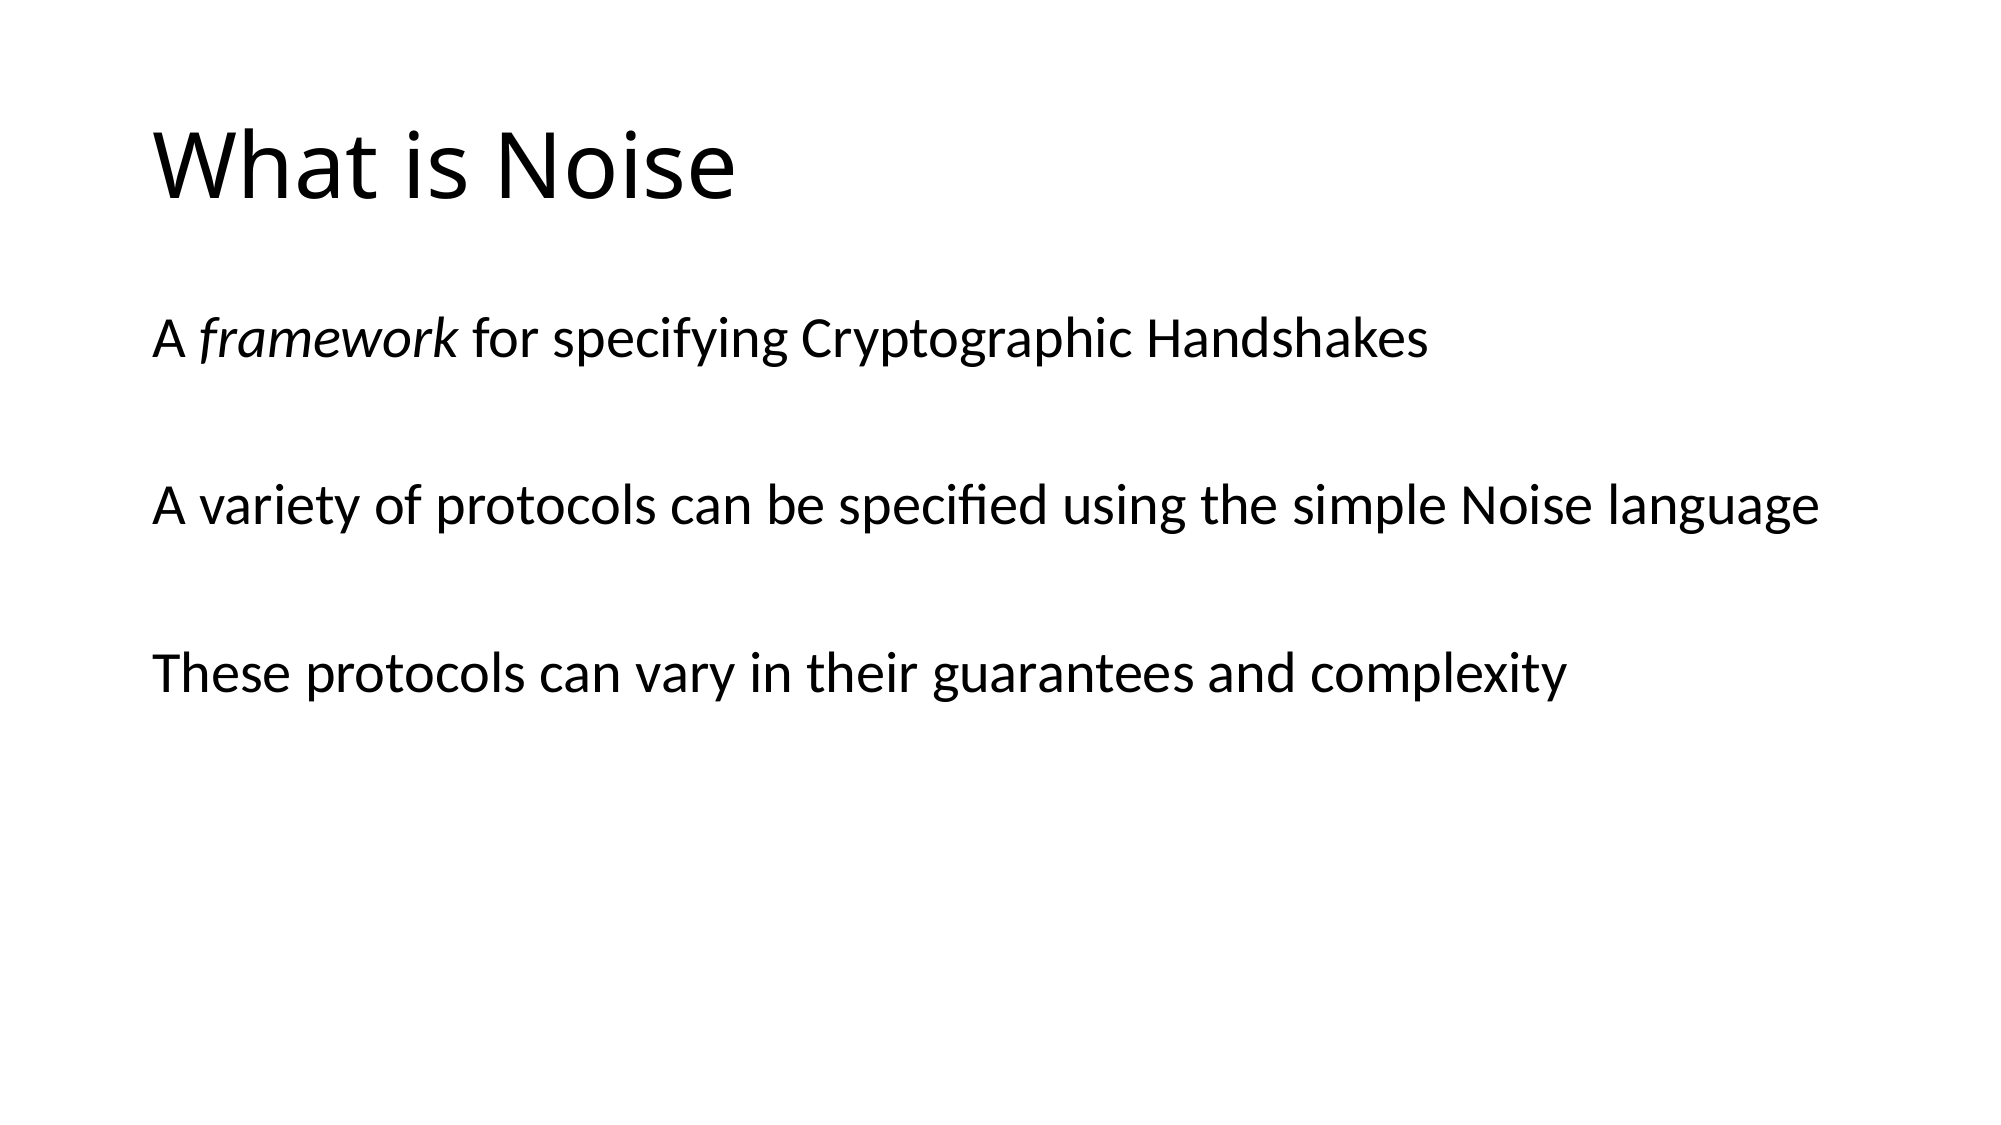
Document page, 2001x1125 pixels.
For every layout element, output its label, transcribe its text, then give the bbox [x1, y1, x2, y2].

list A framework for specifying Cryptographic Handshakes A variety of protocols can be specified using the simple Noise language These protocols can vary in their guarantees and complexity [137, 299, 1863, 1014]
title What is Noise [137, 59, 1863, 278]
